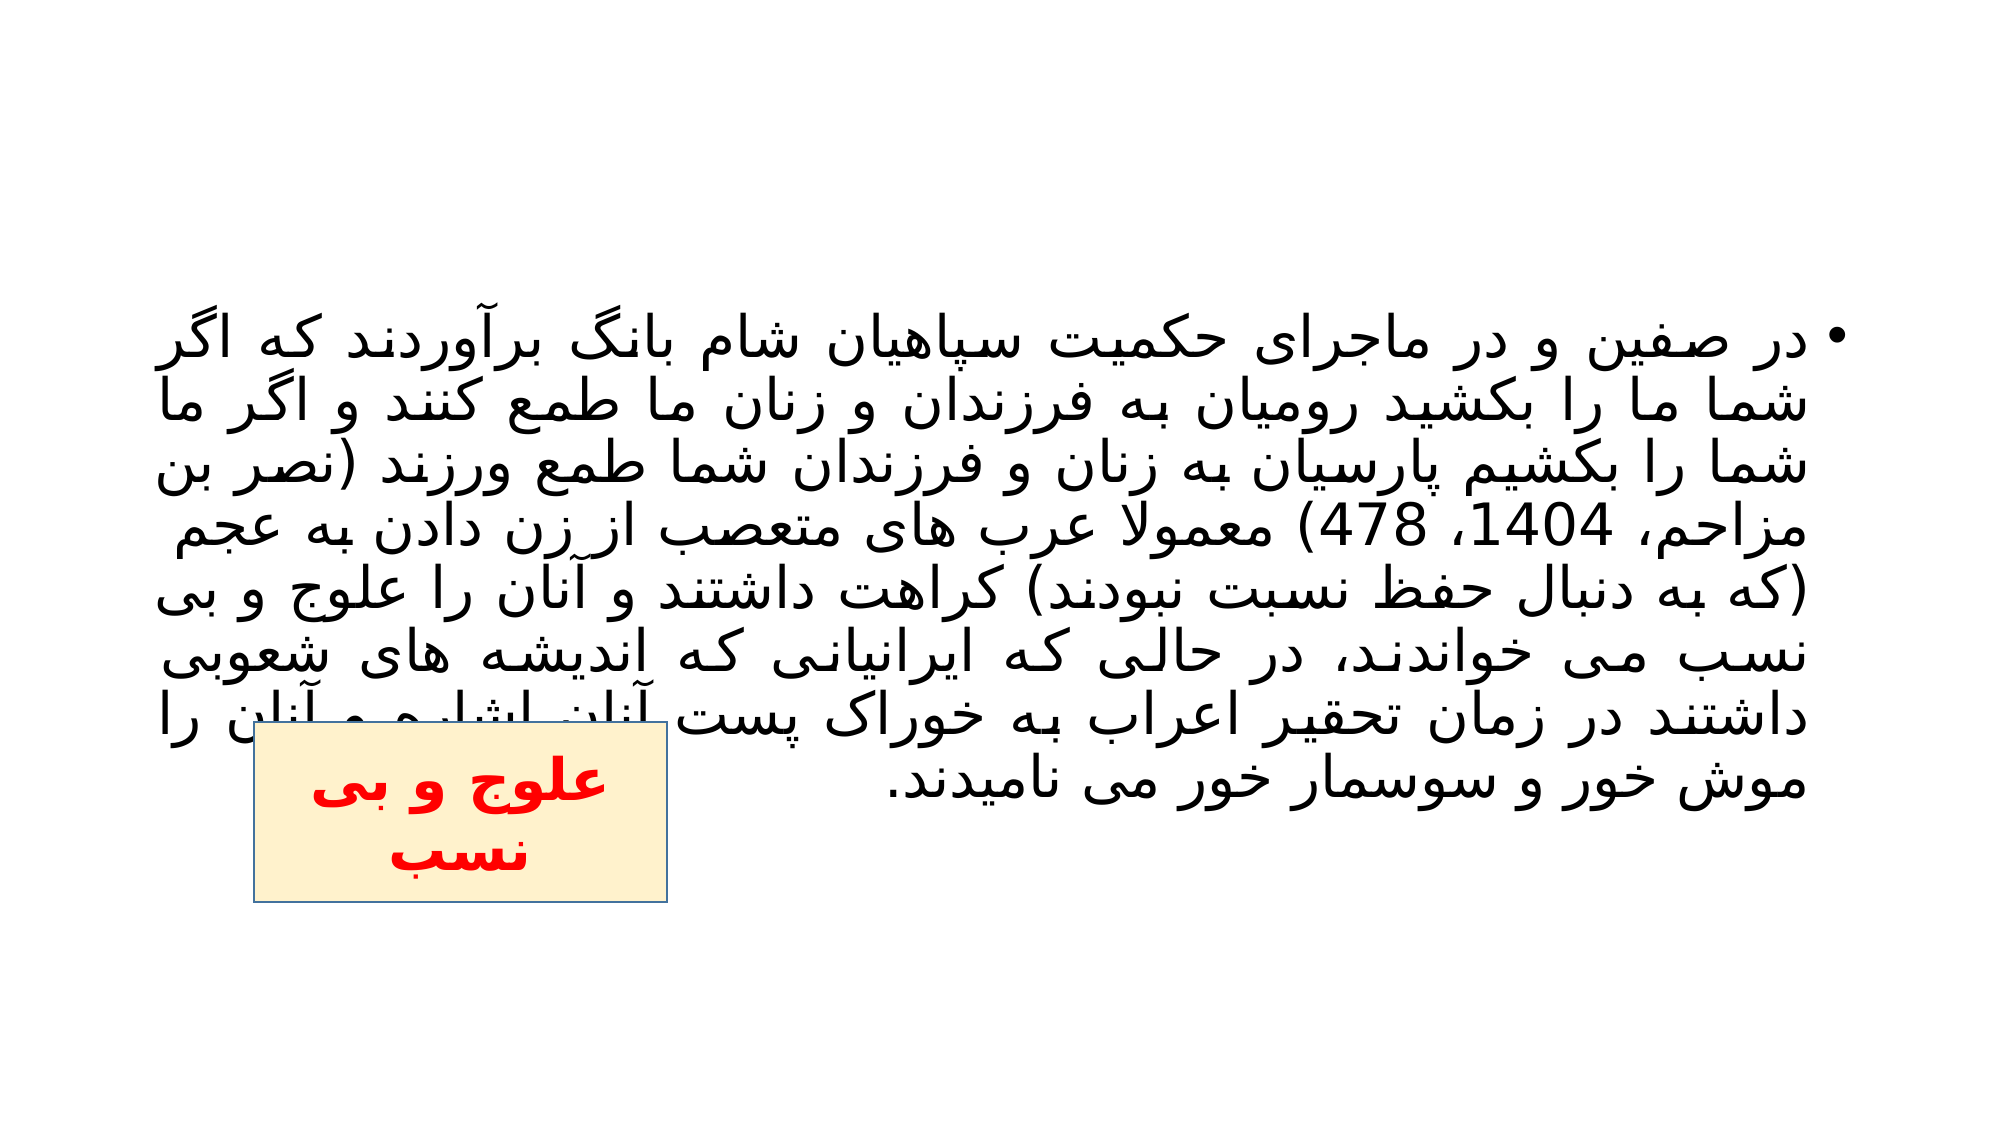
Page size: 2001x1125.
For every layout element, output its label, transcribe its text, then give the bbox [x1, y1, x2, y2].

list در صفین و در ماجرای حکمیت سپاهیان شام بانگ برآوردند که اگر شما ما را بکشید رومیان به فرزندان و زنان ما طمع کنند و اگر ما شما را بکشیم پارسیان به زنان و فرزندان شما طمع ورزند (نصر بن مزاحم، 1404، 478) معمولا عرب های متعصب از زن دادن به عجم (که به دنبال حفظ نسبت نبودند) کراهت داشتند و آنان را علوج و بی نسب می خواندند، در حالی که ایرانیانی که اندیشه های شعوبی داشتند در زمان تحقیر اعراب به خوراک پست آنان اشاره و آنان را موش خور و سوسمار خور می نامیدند. [137, 299, 1863, 1014]
text_box علوج و بی نسب [253, 721, 668, 903]
